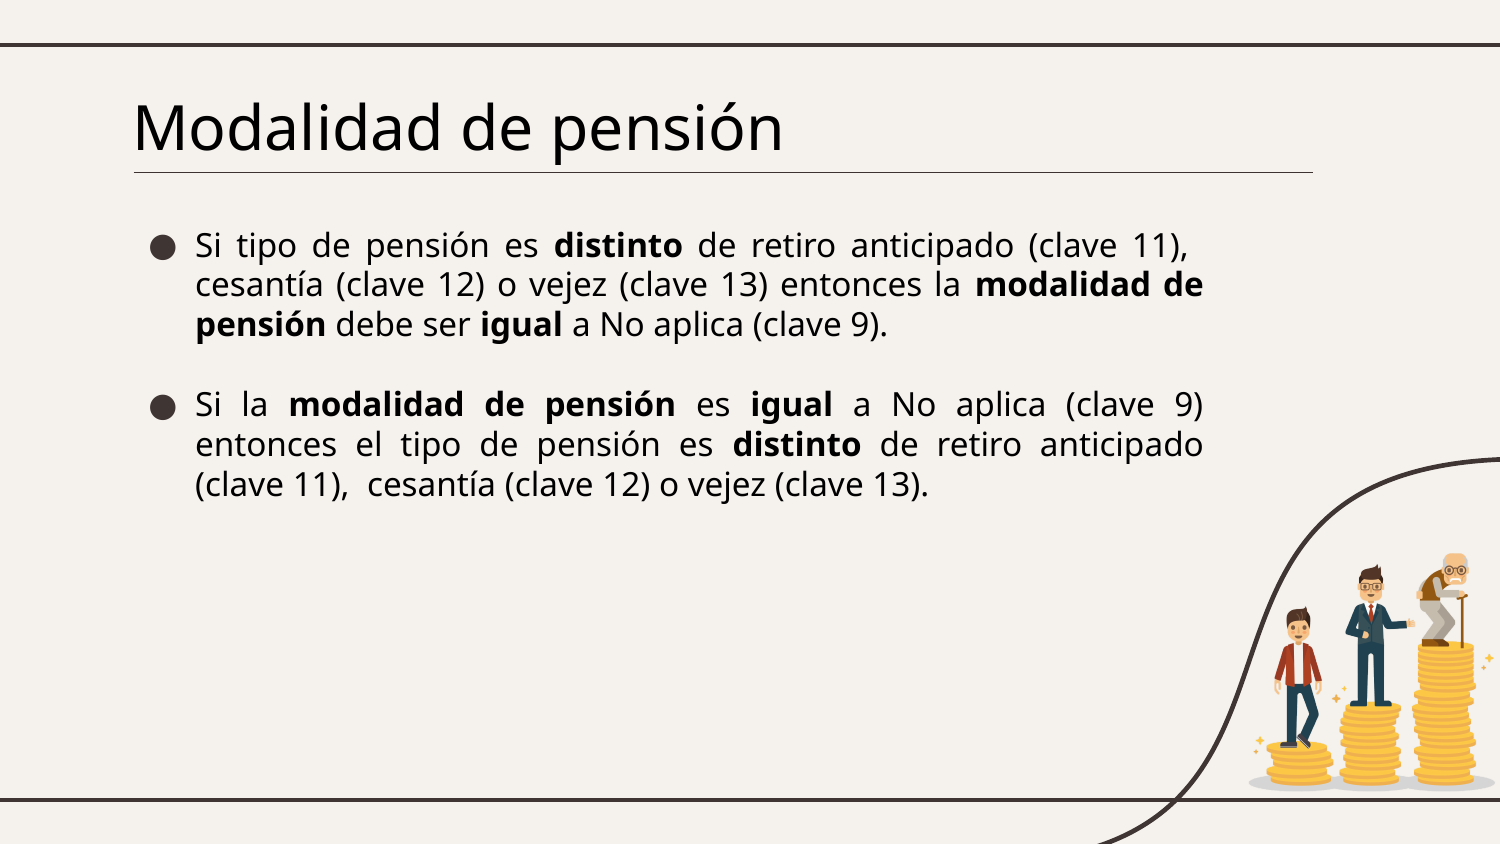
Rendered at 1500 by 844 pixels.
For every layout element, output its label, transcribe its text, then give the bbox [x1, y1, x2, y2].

picture [1232, 528, 1500, 812]
title Modalidad de pensión [116, 72, 1049, 167]
subtitle Si tipo de pensión es distinto de retiro anticipado (clave 11), cesantía (clave 12) o vejez (clave 13) entonces la modalidad de pensión debe ser igual a No aplica (clave 9). Si la modalidad de pensión es igual a No aplica (clave 9) entonces el tipo de pensión es distinto de retiro anticipado (clave 11), cesantía (clave 12) o vejez (clave 13). [133, 208, 1220, 711]
